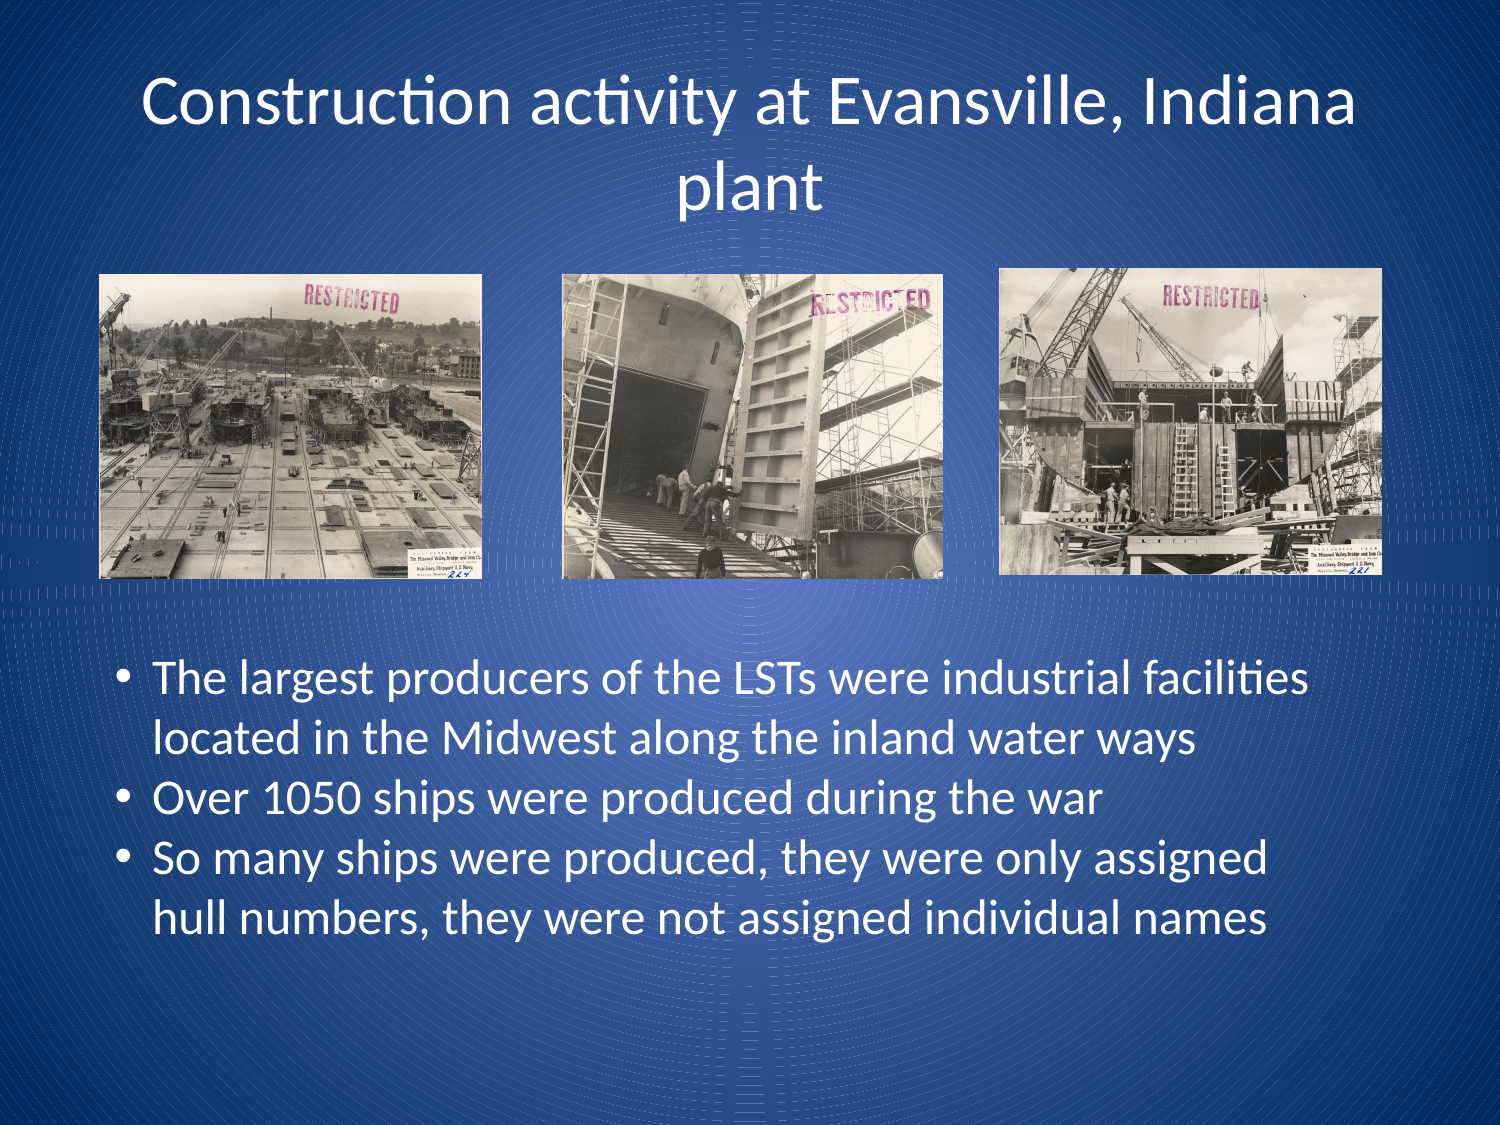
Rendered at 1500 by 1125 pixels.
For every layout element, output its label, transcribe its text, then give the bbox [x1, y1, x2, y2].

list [99, 274, 483, 579]
picture [562, 274, 944, 580]
title Construction activity at Evansville, Indiana plant [74, 44, 1426, 233]
text_box The largest producers of the LSTs were industrial facilities located in the Midwest along the inland water ways Over 1050 ships were produced during the war So many ships were produced, they were only assigned hull numbers, they were not assigned individual names [99, 637, 1363, 953]
picture [999, 268, 1383, 576]
